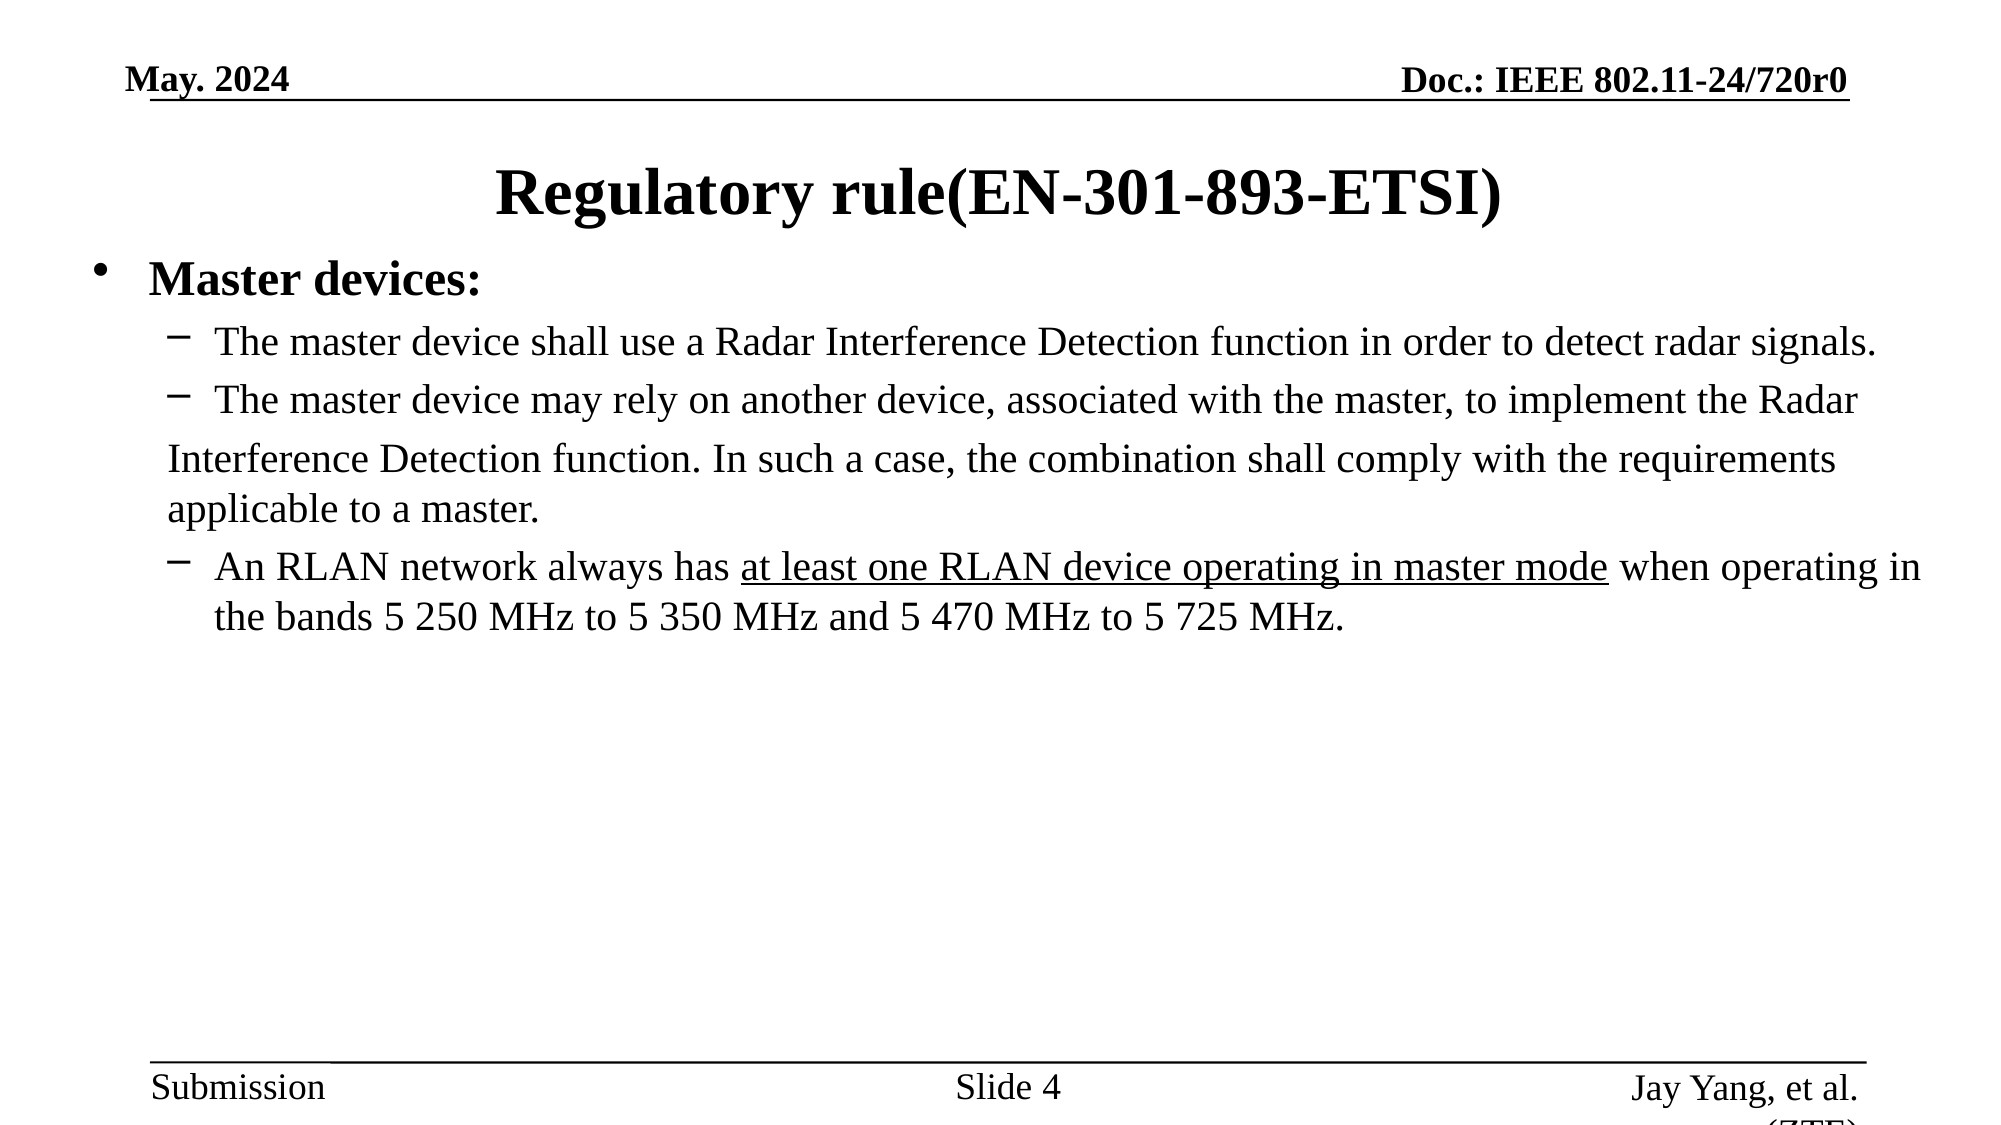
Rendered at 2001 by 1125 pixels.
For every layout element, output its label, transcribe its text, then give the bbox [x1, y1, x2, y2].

list Master devices: The master device shall use a Radar Interference Detection function in order to detect radar signals. The master device may rely on another device, associated with the master, to implement the Radar Interference Detection function. In such a case, the combination shall comply with the requirements applicable to a master. An RLAN network always has at least one RLAN device operating in master mode when operating in the bands 5 250 MHz to 5 350 MHz and 5 470 MHz to 5 725 MHz. [76, 237, 1939, 1038]
slide_number Slide [942, 1061, 1075, 1108]
title Regulatory rule(EN-301-893-ETSI) [149, 112, 1851, 237]
footer Jay Yang, et al. (ZTE) [1529, 1062, 1860, 1109]
